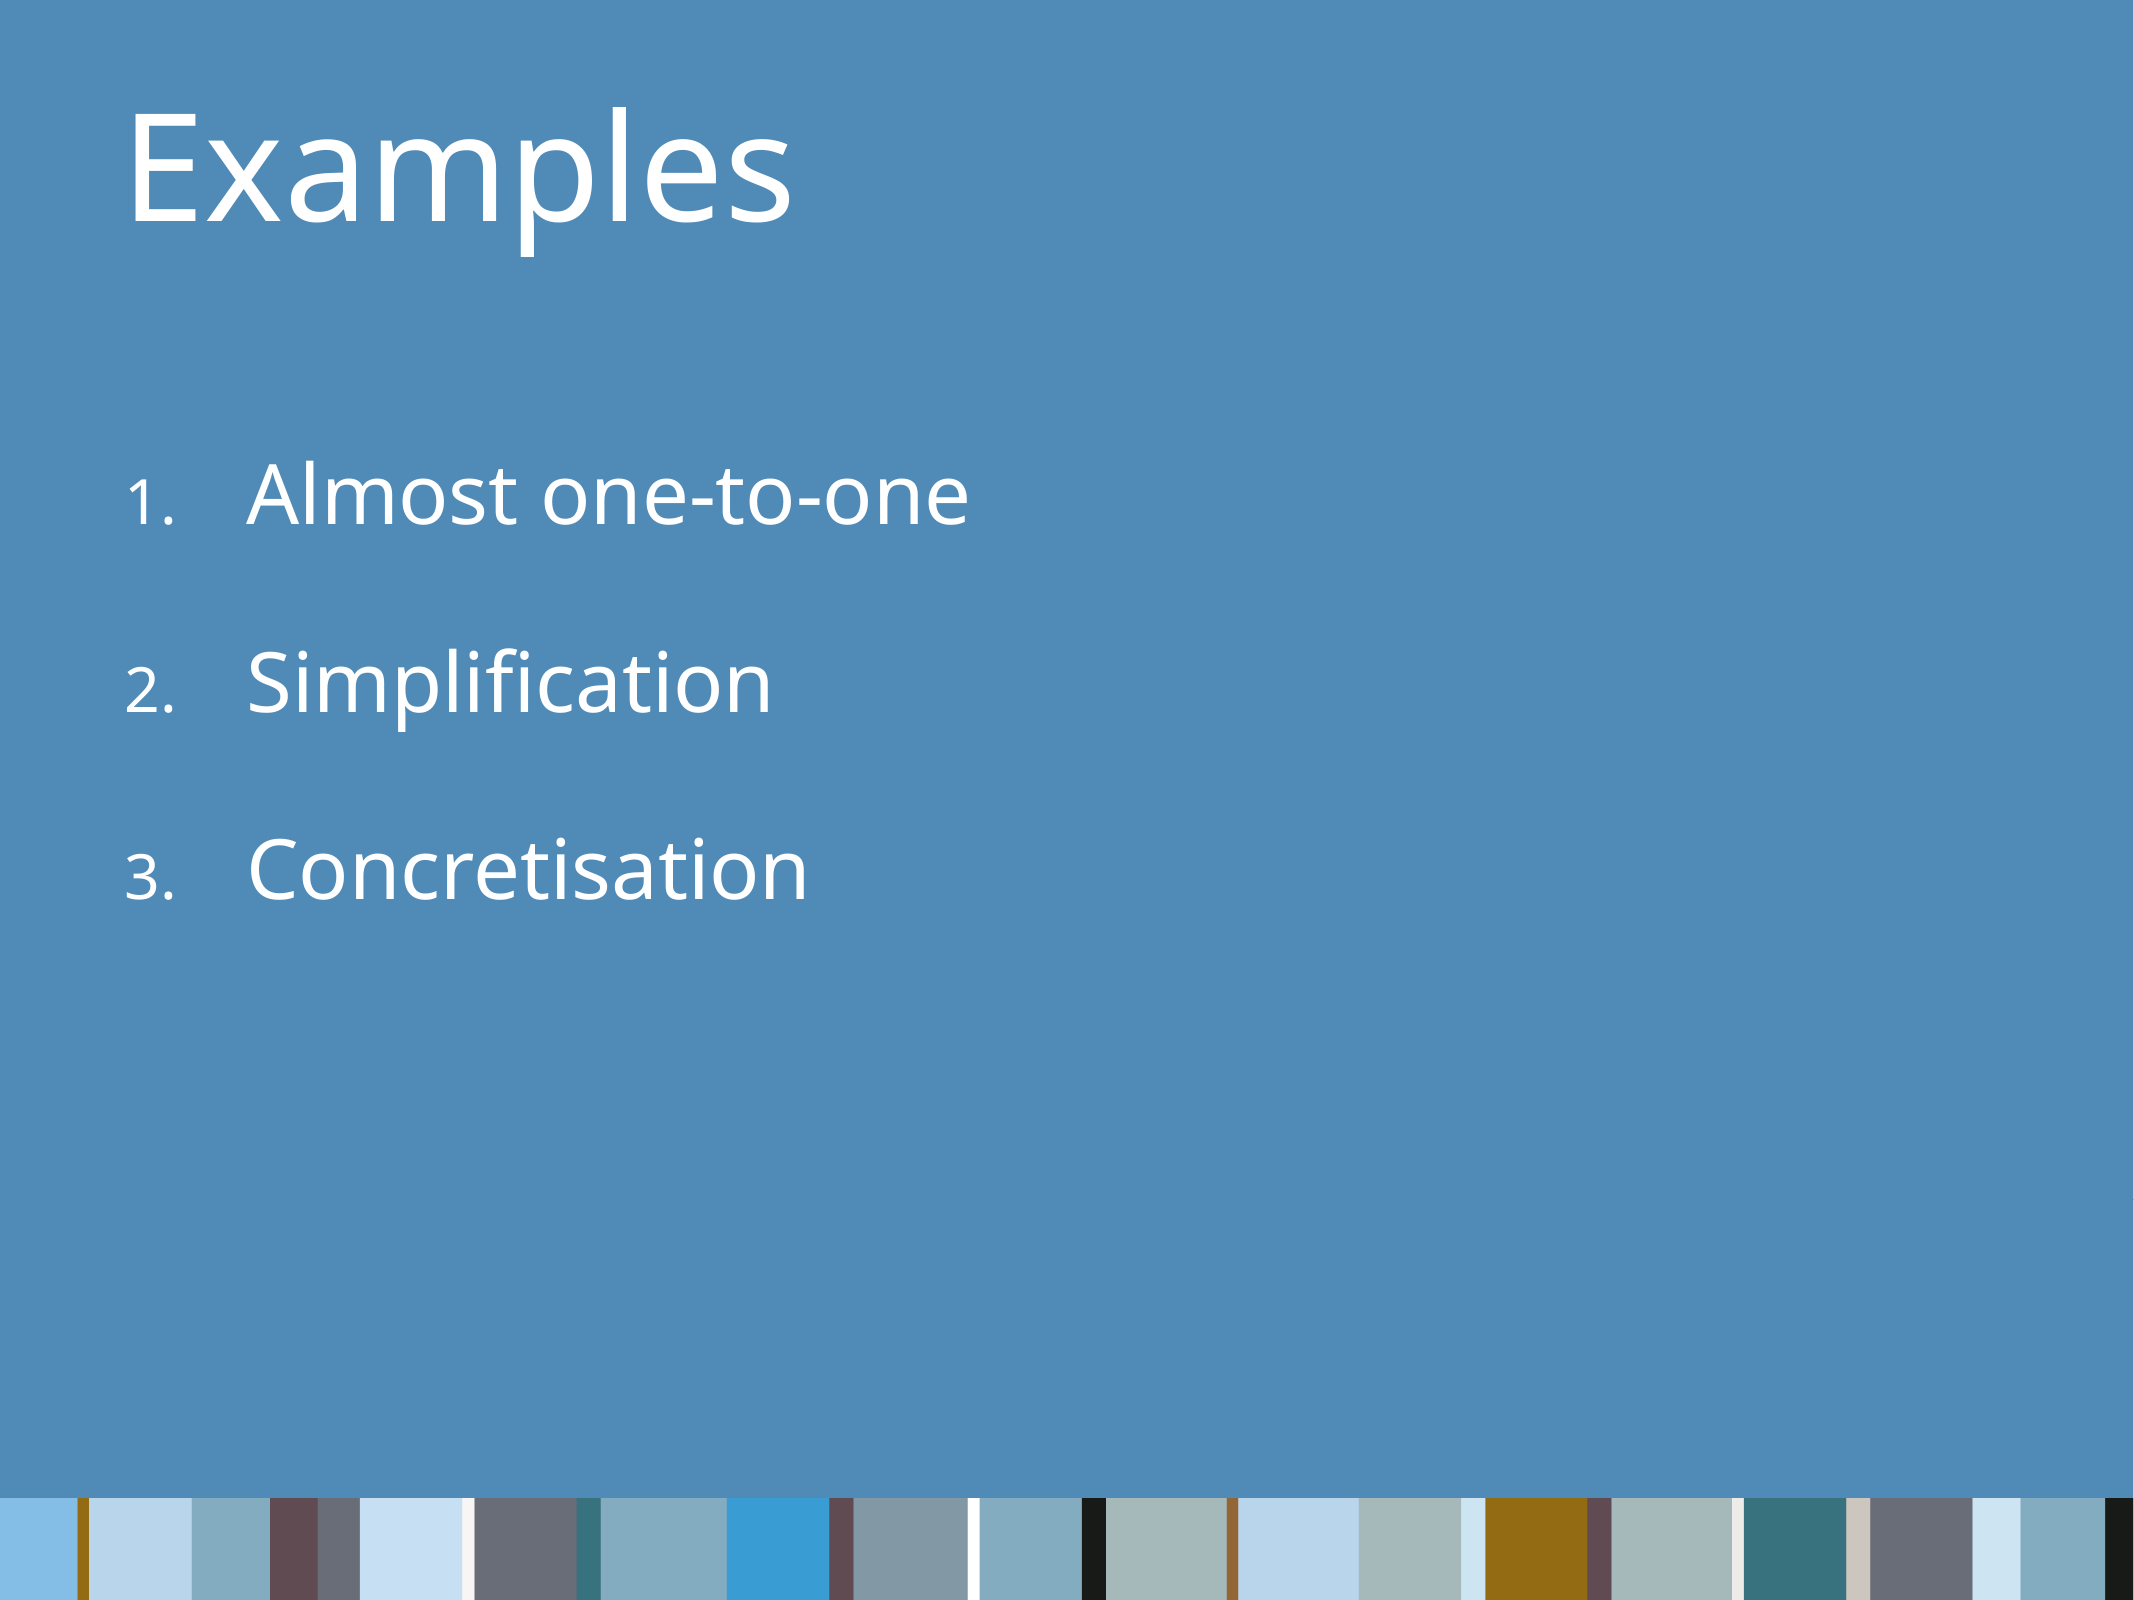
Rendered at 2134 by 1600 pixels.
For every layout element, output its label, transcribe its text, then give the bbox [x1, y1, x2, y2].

picture [0, 0, 2134, 1600]
list Almost one-to-one Simplification Concretisation [109, 433, 2024, 1356]
title Examples [106, 64, 2027, 331]
